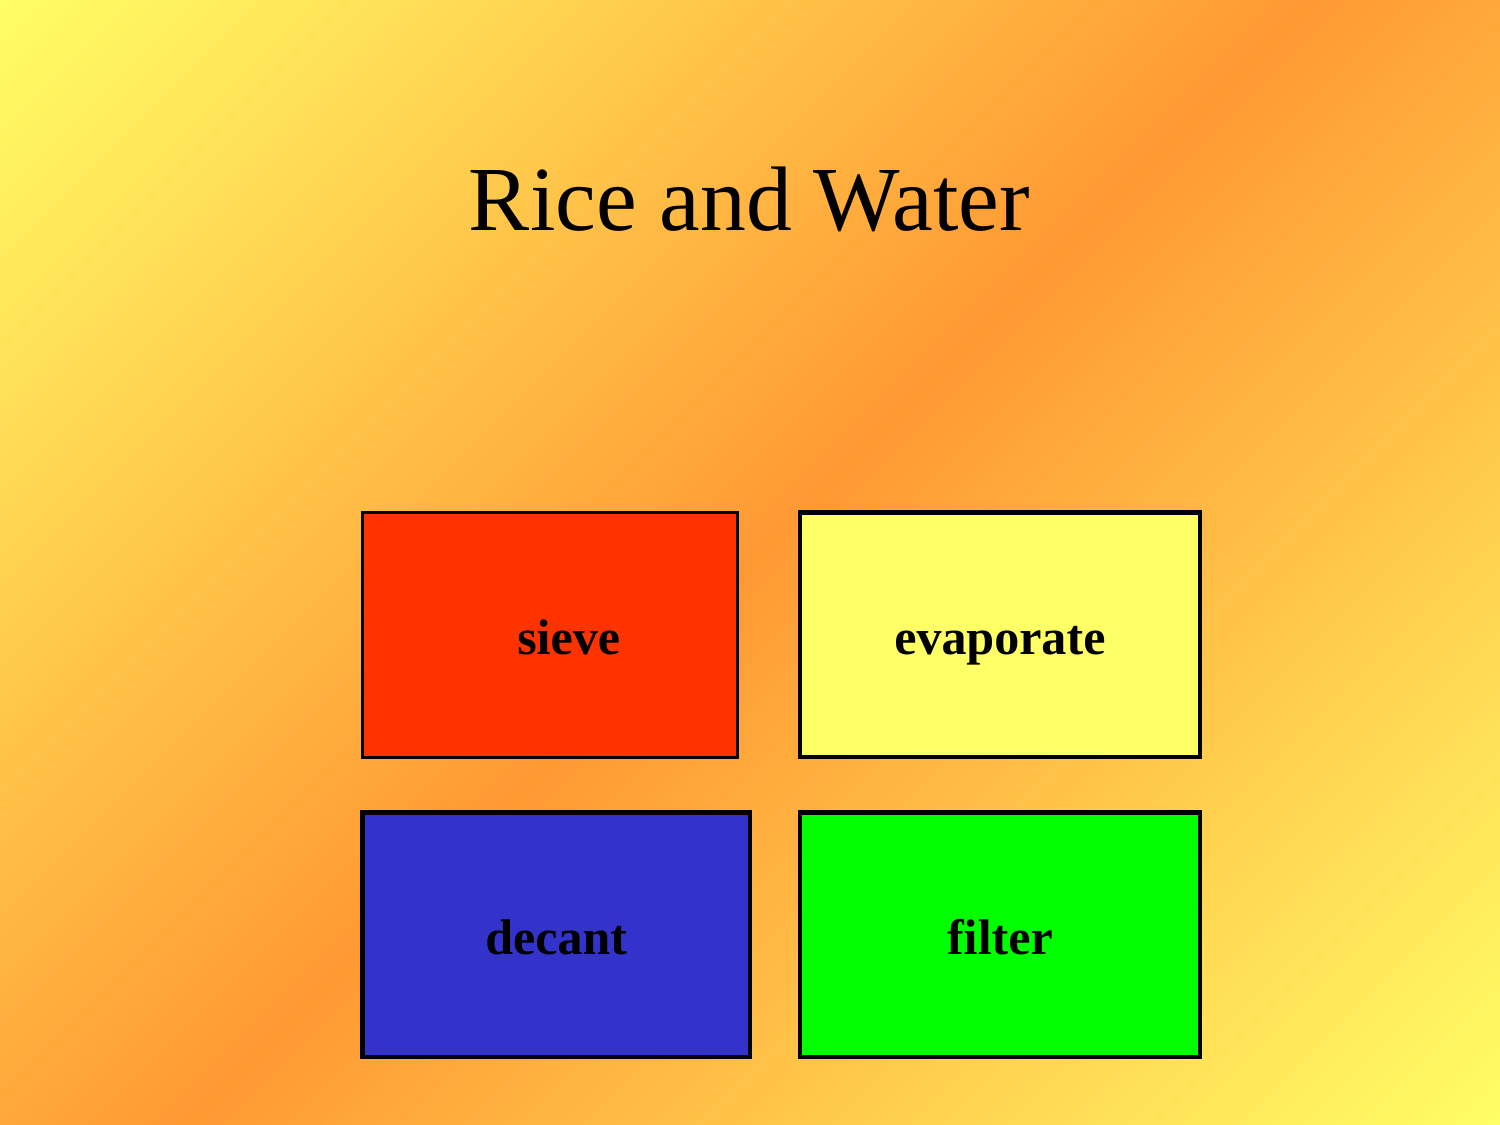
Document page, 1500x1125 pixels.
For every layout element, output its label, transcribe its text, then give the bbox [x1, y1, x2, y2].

text_box filter [800, 812, 1200, 1058]
text_box evaporate [800, 512, 1200, 758]
title Rice and Water [112, 99, 1388, 288]
text_box decant [362, 812, 750, 1058]
text_box sieve [362, 512, 738, 758]
